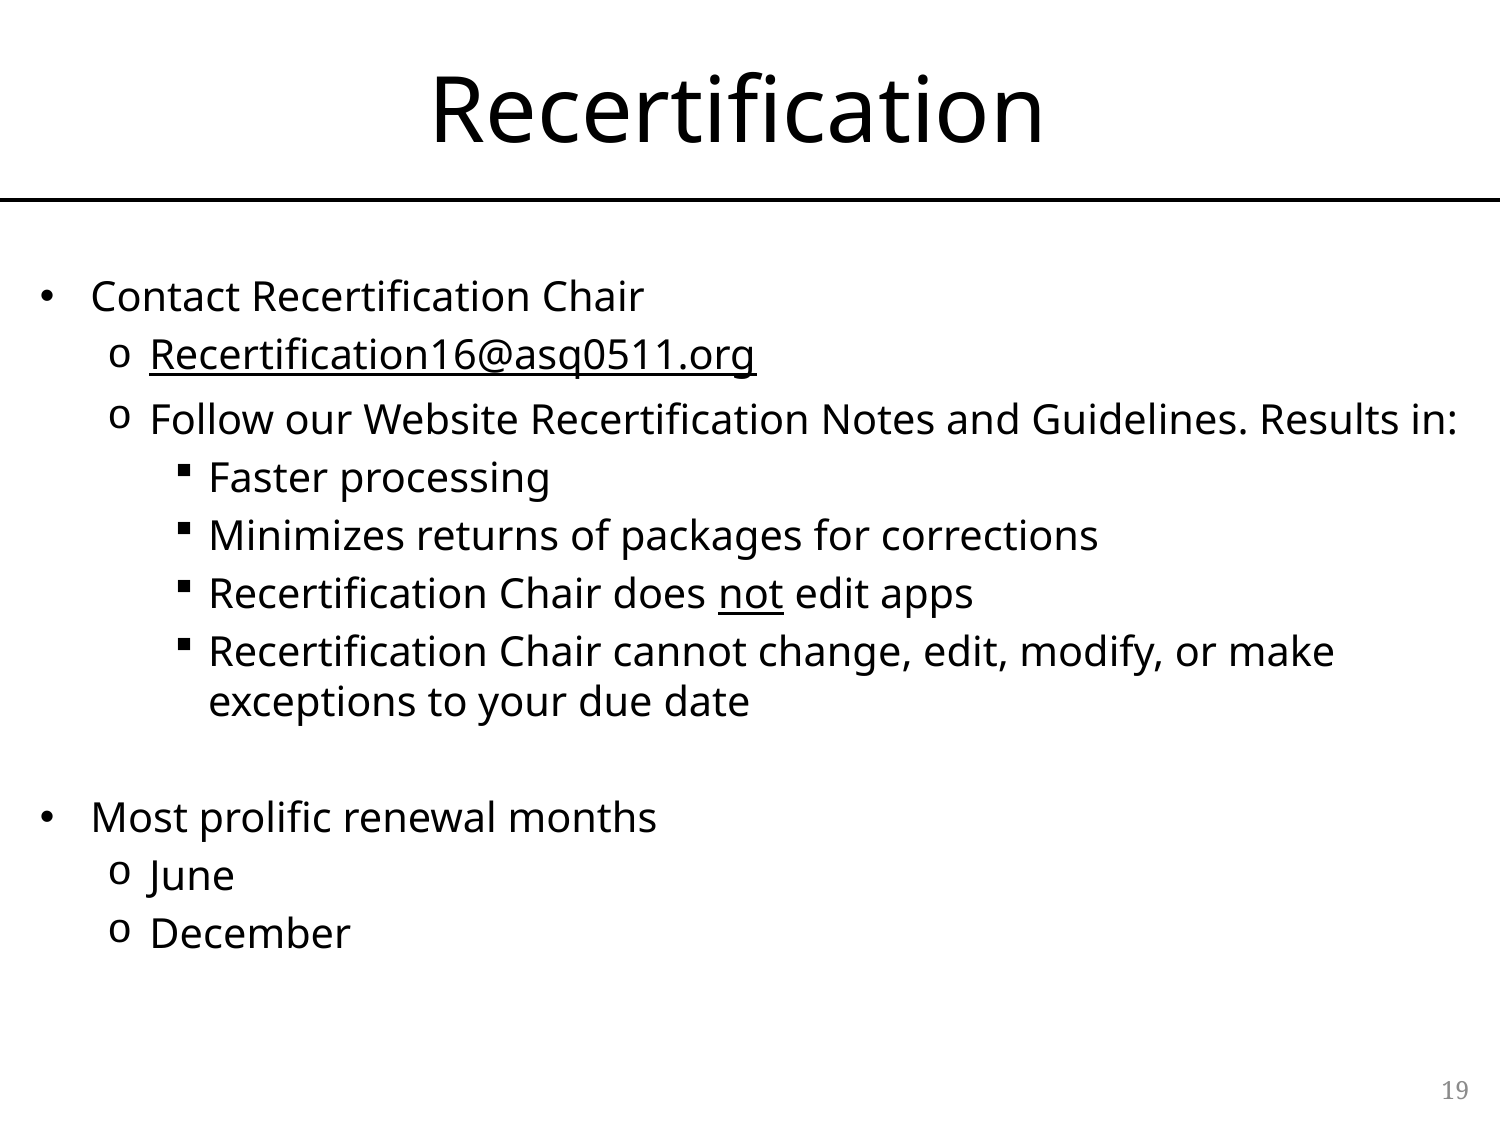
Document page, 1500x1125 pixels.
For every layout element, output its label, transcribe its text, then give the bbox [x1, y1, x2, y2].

slide_number 19 [1134, 1061, 1485, 1122]
list Contact Recertification Chair Recertification16@asq0511.org Follow our Website Recertification Notes and Guidelines. Results in: Faster processing Minimizes returns of packages for corrections Recertification Chair does not edit apps Recertification Chair cannot change, edit, modify, or make exceptions to your due date Most prolific renewal months June December [24, 262, 1475, 1005]
title Recertification [24, 12, 1475, 200]
